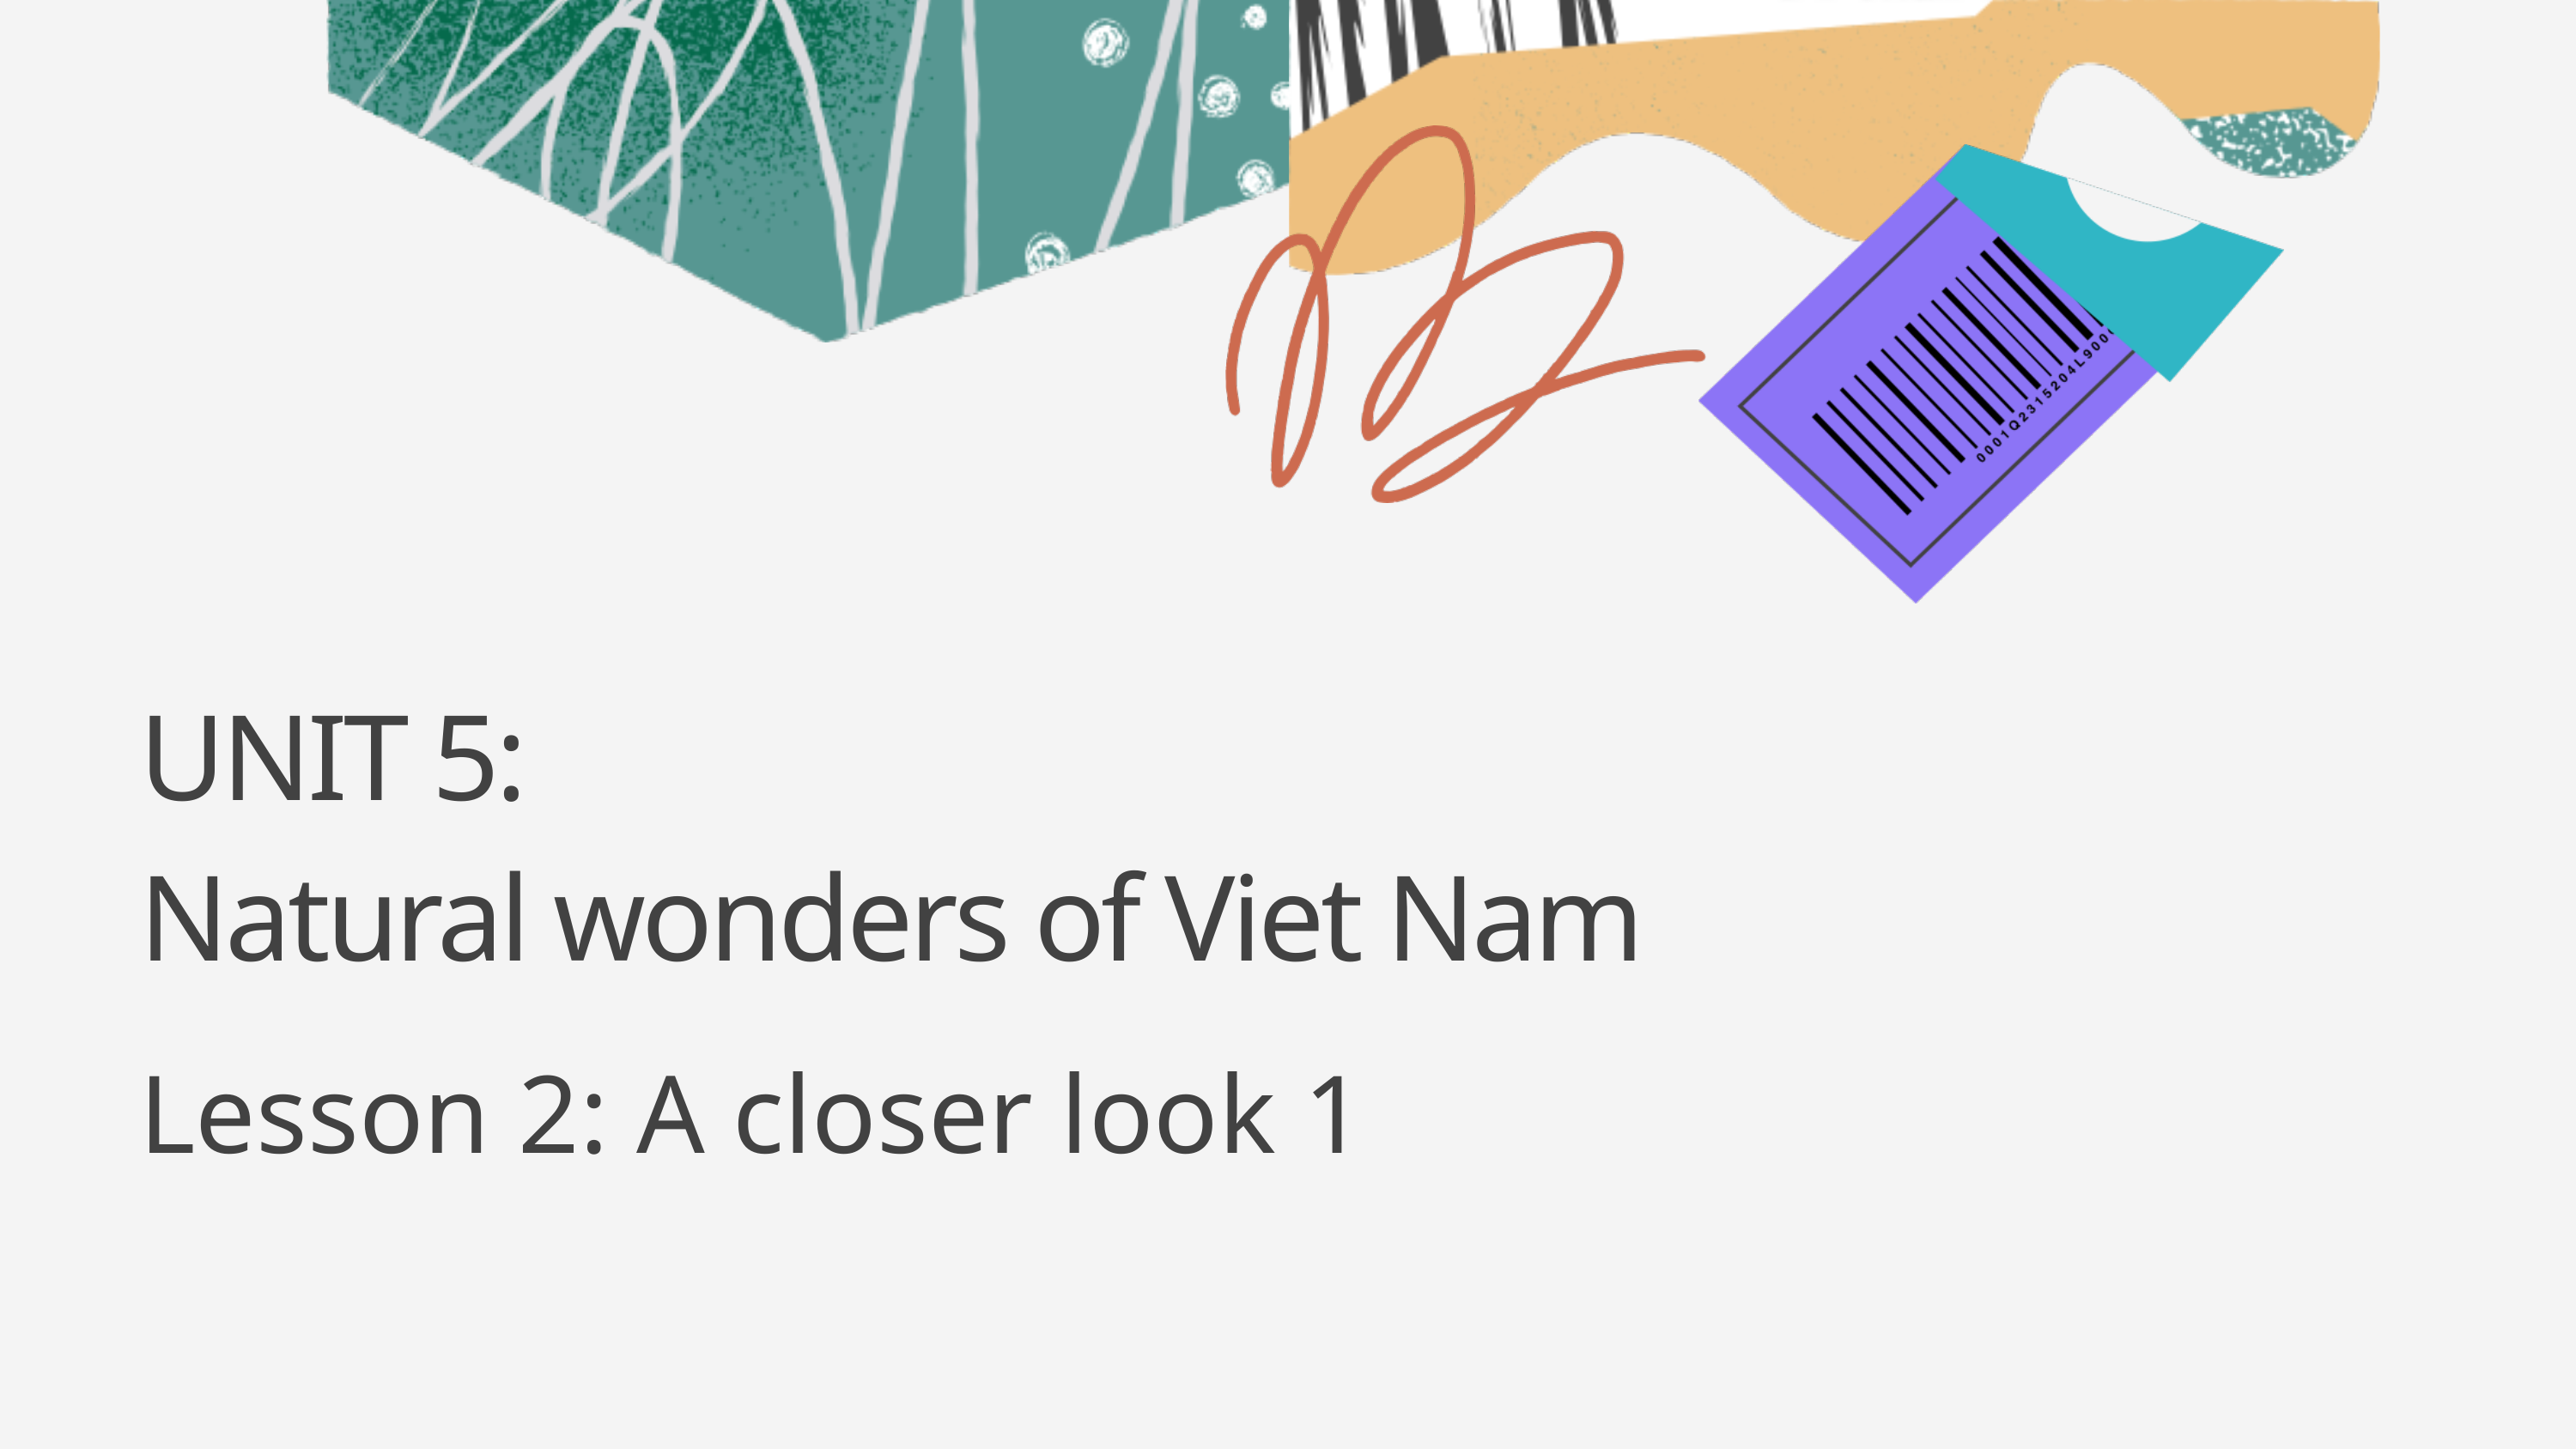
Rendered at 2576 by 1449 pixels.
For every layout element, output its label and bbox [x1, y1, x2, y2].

text_box [139, 648, 2346, 1177]
picture [325, 0, 2379, 672]
